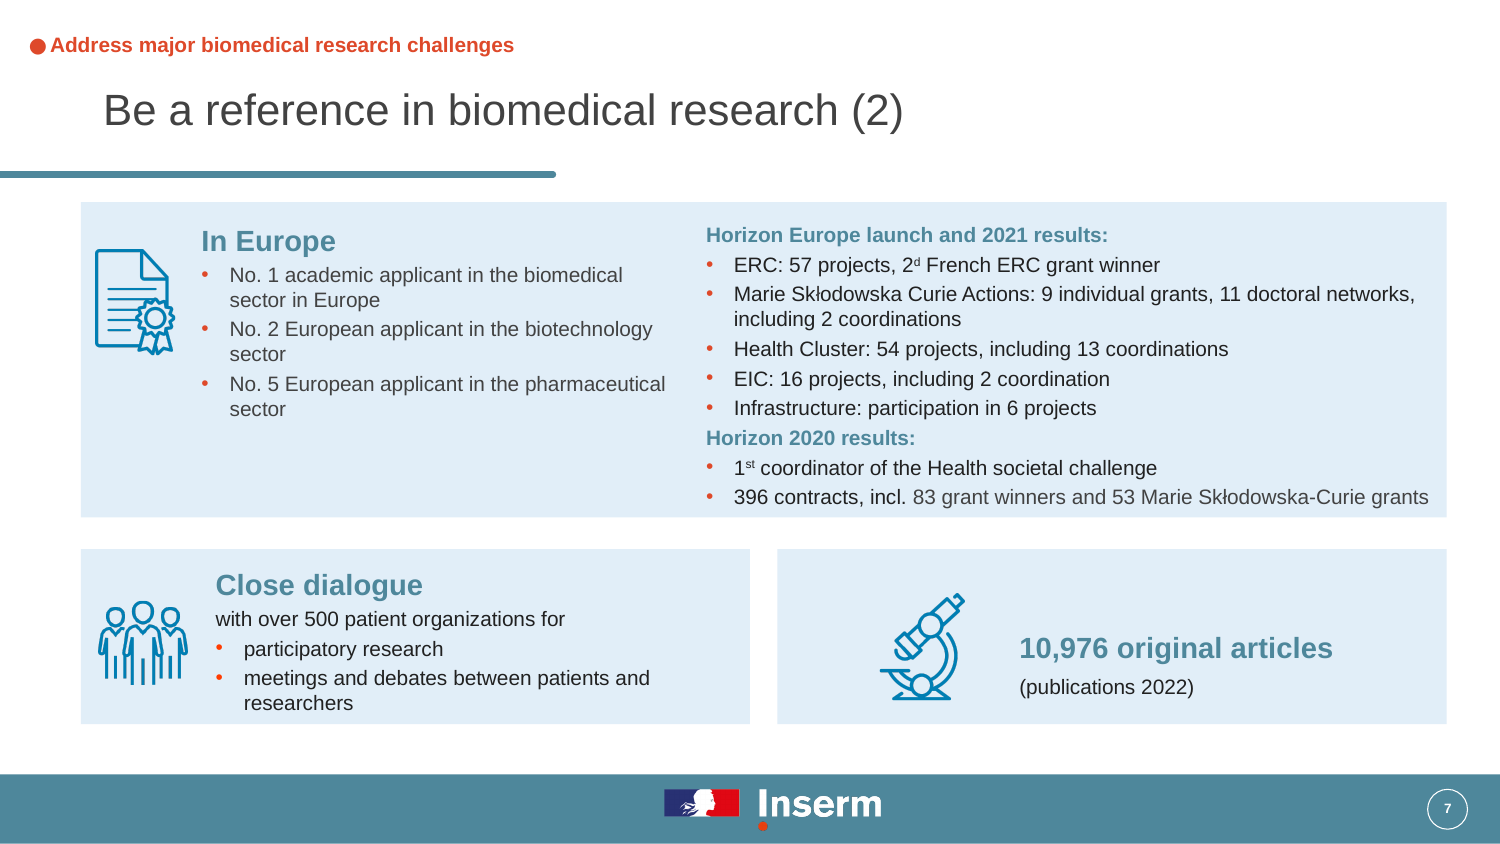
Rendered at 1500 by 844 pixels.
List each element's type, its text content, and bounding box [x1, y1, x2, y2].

picture [73, 242, 191, 360]
picture [664, 789, 881, 831]
text_box Be a reference in biomedical research (2) [103, 81, 1271, 134]
text_box 10,976 original articles (publications 2022) [1019, 629, 1399, 734]
text_box Close dialogue with over 500 patient organizations for participatory research meetings and debates between patients and researchers [215, 566, 679, 715]
picture [91, 589, 195, 693]
text_box [776, 548, 1448, 725]
slide_number 7 [1398, 792, 1500, 828]
title Address major biomedical research challenges [28, 34, 960, 82]
text_box In Europe No. 1 academic applicant in the biomedical sector in Europe No. 2 European applicant in the biotechnology sector No. 5 European applicant in the pharmaceutical sector [201, 221, 689, 421]
text_box [80, 201, 1448, 518]
text_box Horizon Europe launch and 2021 results: ERC: 57 projects, 2d French ERC grant winner Marie Skłodowska Curie Actions: 9 individual grants, 11 doctoral networks, including 2 coordinations Health Cluster: 54 projects, including 13 coordinations EIC: 16 projects, including 2 coordination Infrastructure: participation in 6 projects Horizon 2020 results: 1st coordinator of the Health societal challenge 396 contracts, incl. 83 grant winners and 53 Marie Skłodowska-Curie grants [705, 221, 1447, 509]
text_box [80, 548, 751, 725]
picture [865, 588, 982, 705]
